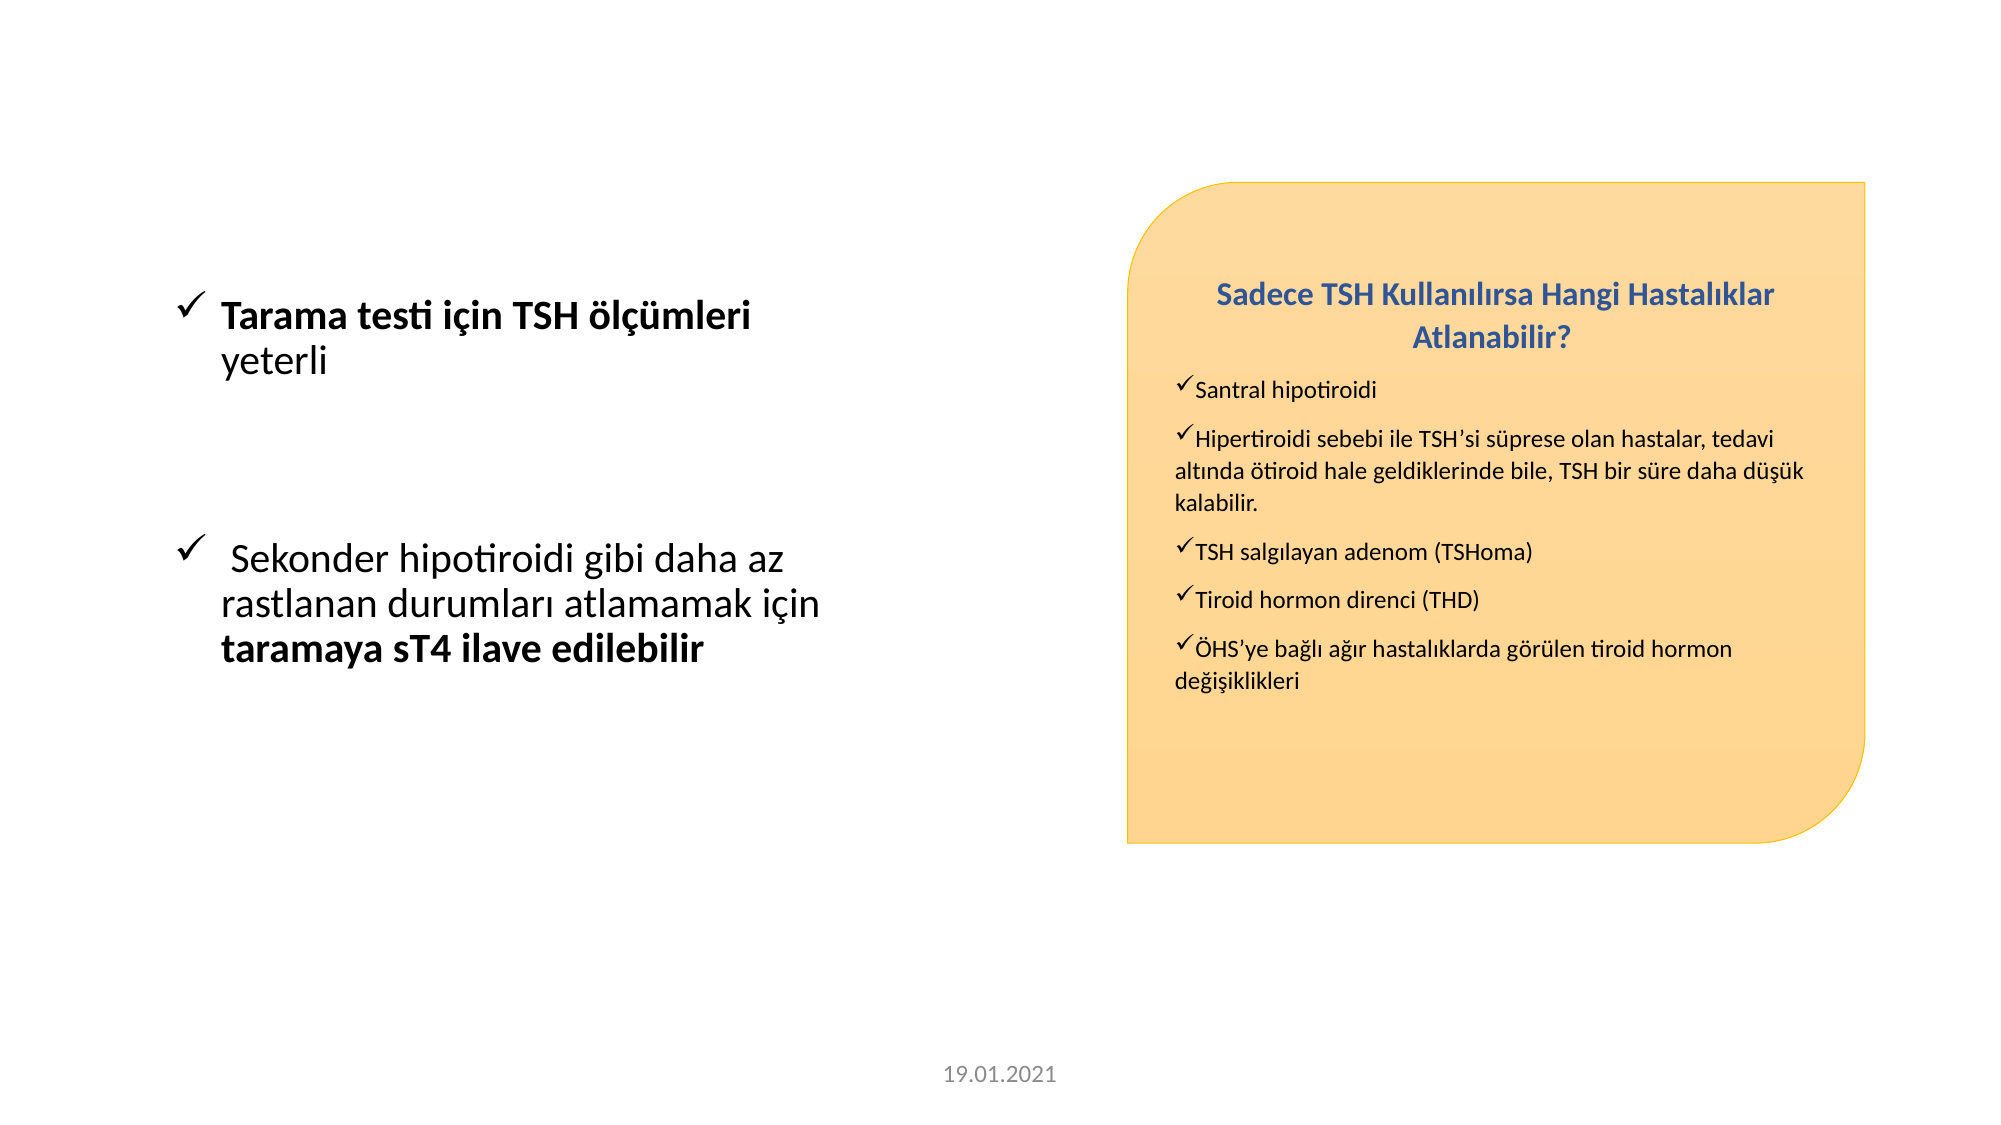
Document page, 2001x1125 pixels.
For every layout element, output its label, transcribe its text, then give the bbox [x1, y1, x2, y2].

list Tarama testi için TSH ölçümleri yeterli Sekonder hipotiroidi gibi daha az rastlanan durumları atlamamak için taramaya sT4 ilave edilebilir [159, 286, 873, 1103]
footer 19.01.2021 [662, 1042, 1338, 1103]
text_box Sadece TSH Kullanılırsa Hangi Hastalıklar Atlanabilir? Santral hipotiroidi Hipertiroidi sebebi ile TSH’si süprese olan hastalar, tedavi altında ötiroid hale geldiklerinde bile, TSH bir süre daha düşük kalabilir. TSH salgılayan adenom (TSHoma) Tiroid hormon direnci (THD) ÖHS’ye bağlı ağır hastalıklarda görülen tiroid hormon değişiklikleri [1127, 181, 1866, 844]
